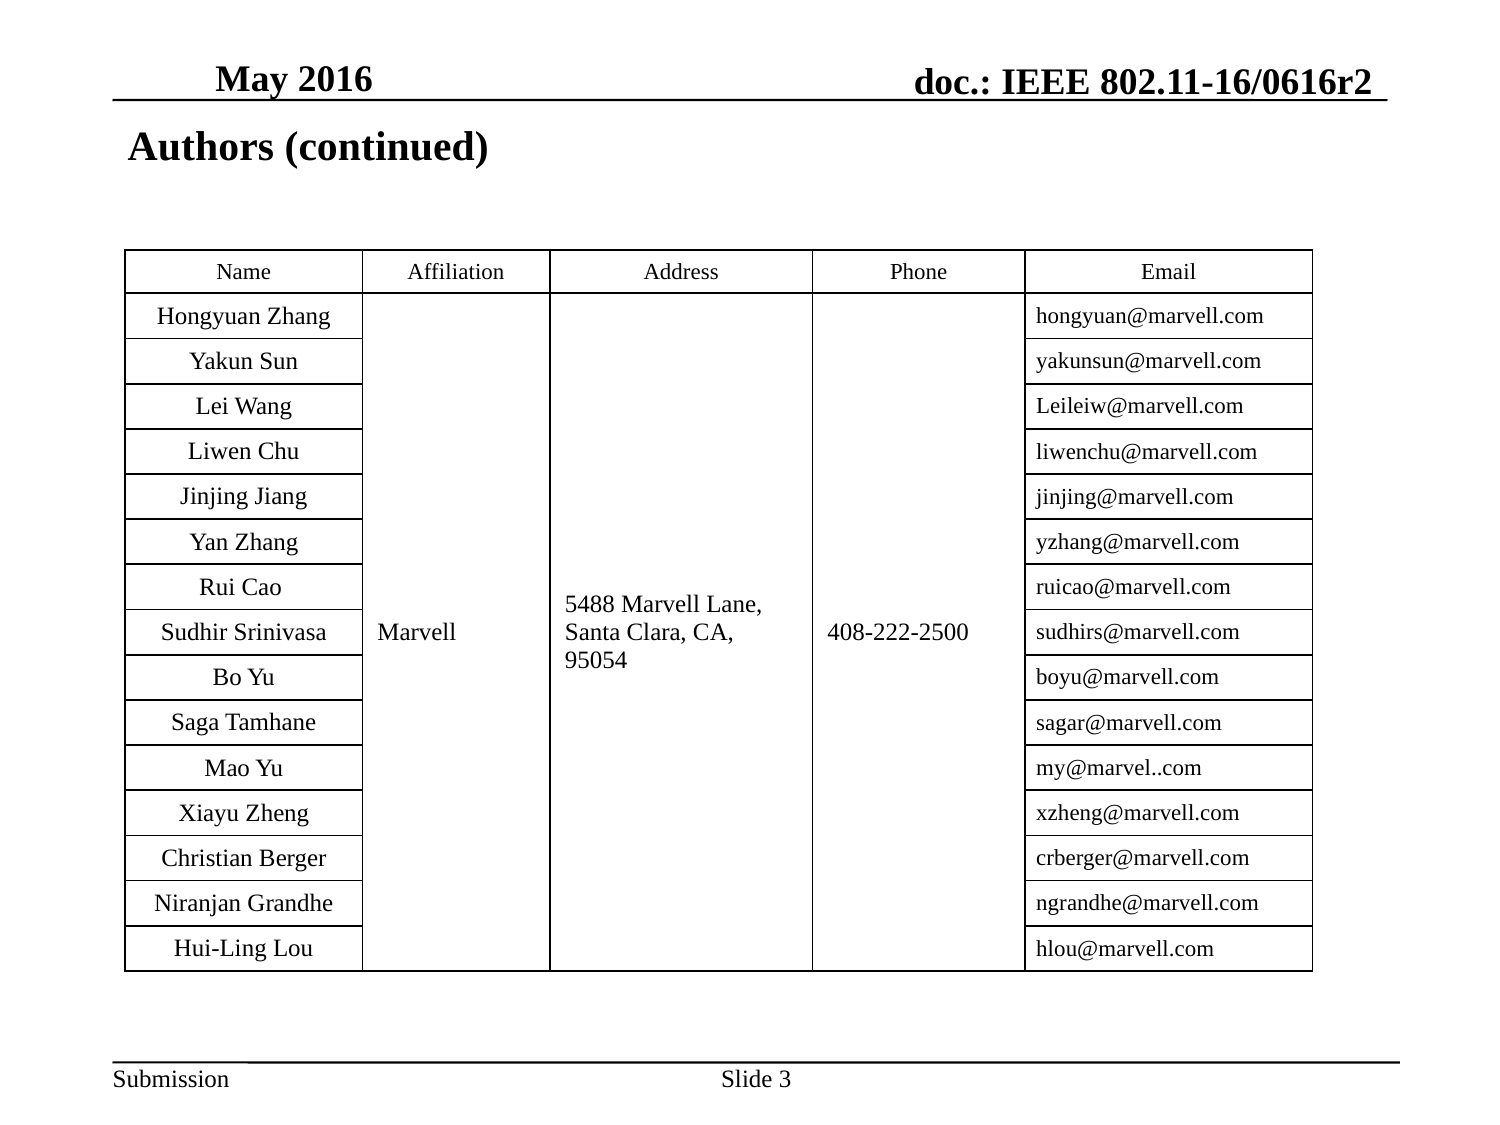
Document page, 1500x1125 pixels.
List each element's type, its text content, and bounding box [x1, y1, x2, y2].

table_cell Niranjan Grandhe [126, 881, 362, 925]
table_header Name [126, 251, 362, 292]
table_header Address [551, 251, 812, 292]
table_header Affiliation [363, 251, 549, 292]
table_cell boyu@marvell.com [1026, 656, 1312, 699]
table_cell jinjing@marvell.com [1026, 475, 1312, 518]
table_cell Rui Cao [126, 565, 362, 609]
table_cell Hongyuan Zhang [126, 294, 362, 338]
table_cell sudhirs@marvell.com [1026, 610, 1312, 654]
table_cell xzheng@marvell.com [1026, 791, 1312, 835]
table_cell Mao Yu [126, 746, 362, 789]
table_cell crberger@marvell.com [1026, 836, 1312, 880]
table_cell ngrandhe@marvell.com [1026, 881, 1312, 925]
slide_number Slide 3 [712, 1061, 801, 1093]
title Authors (continued) [112, 124, 1388, 163]
table_cell hlou@marvell.com [1026, 927, 1312, 970]
table_header Phone [813, 251, 1024, 292]
table_cell Saga Tamhane [126, 701, 362, 744]
table_cell liwenchu@marvell.com [1026, 430, 1312, 473]
table_cell ruicao@marvell.com [1026, 565, 1312, 609]
table_cell Leileiw@marvell.com [1026, 385, 1312, 428]
table_cell Hui-Ling Lou [126, 927, 362, 970]
table_cell Liwen Chu [126, 430, 362, 473]
table_cell Yakun Sun [126, 339, 362, 383]
table_cell Christian Berger [126, 836, 362, 880]
table_cell Lei Wang [126, 385, 362, 428]
table_cell 408-222-2500 [813, 294, 1024, 970]
table_cell 5488 Marvell Lane, Santa Clara, CA, 95054 [551, 294, 812, 970]
table_cell my@marvel..com [1026, 746, 1312, 789]
table_cell Marvell [363, 294, 549, 970]
table_header Email [1026, 251, 1312, 292]
table_cell sagar@marvell.com [1026, 701, 1312, 744]
table_cell Bo Yu [126, 656, 362, 699]
table_cell Xiayu Zheng [126, 791, 362, 835]
table_cell yakunsun@marvell.com [1026, 339, 1312, 383]
table_cell yzhang@marvell.com [1026, 520, 1312, 563]
table_cell hongyuan@marvell.com [1026, 294, 1312, 338]
table_cell Jinjing Jiang [126, 475, 362, 518]
table_cell Yan Zhang [126, 520, 362, 563]
table_cell Sudhir Srinivasa [126, 610, 362, 654]
